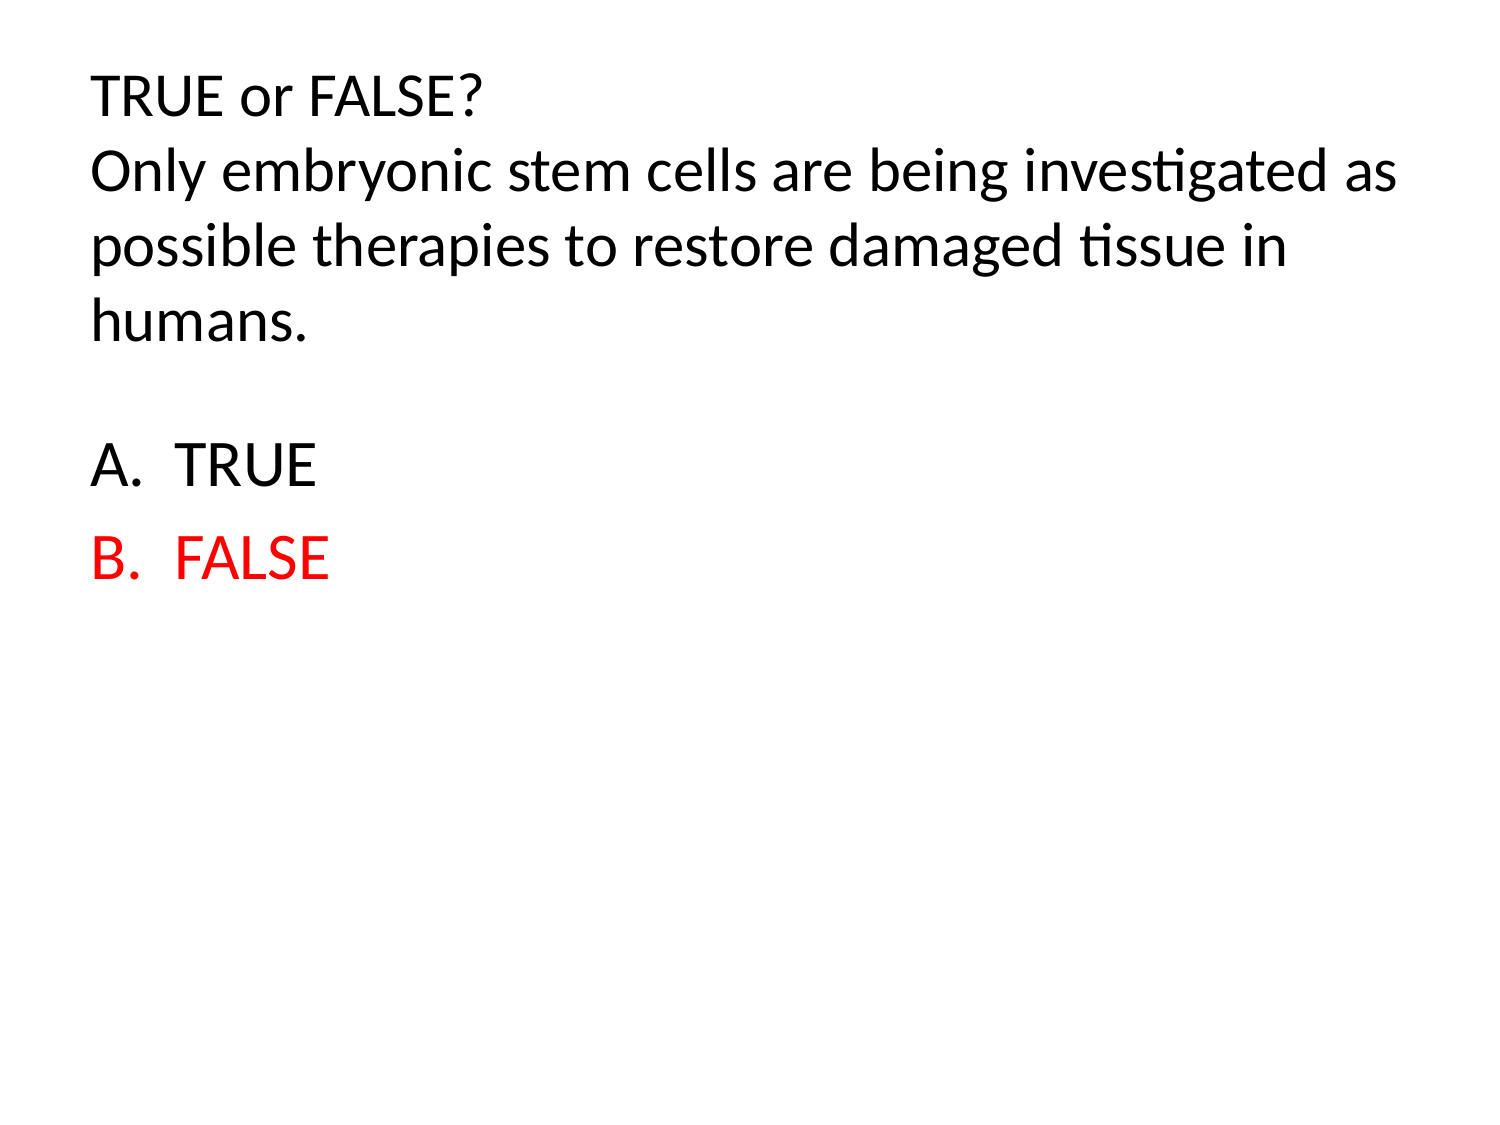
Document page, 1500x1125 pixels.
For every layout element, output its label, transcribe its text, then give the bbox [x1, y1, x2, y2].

list TRUE FALSE [75, 412, 1425, 1005]
title TRUE or FALSE? Only embryonic stem cells are being investigated as possible therapies to restore damaged tissue in humans. [75, 45, 1425, 363]
